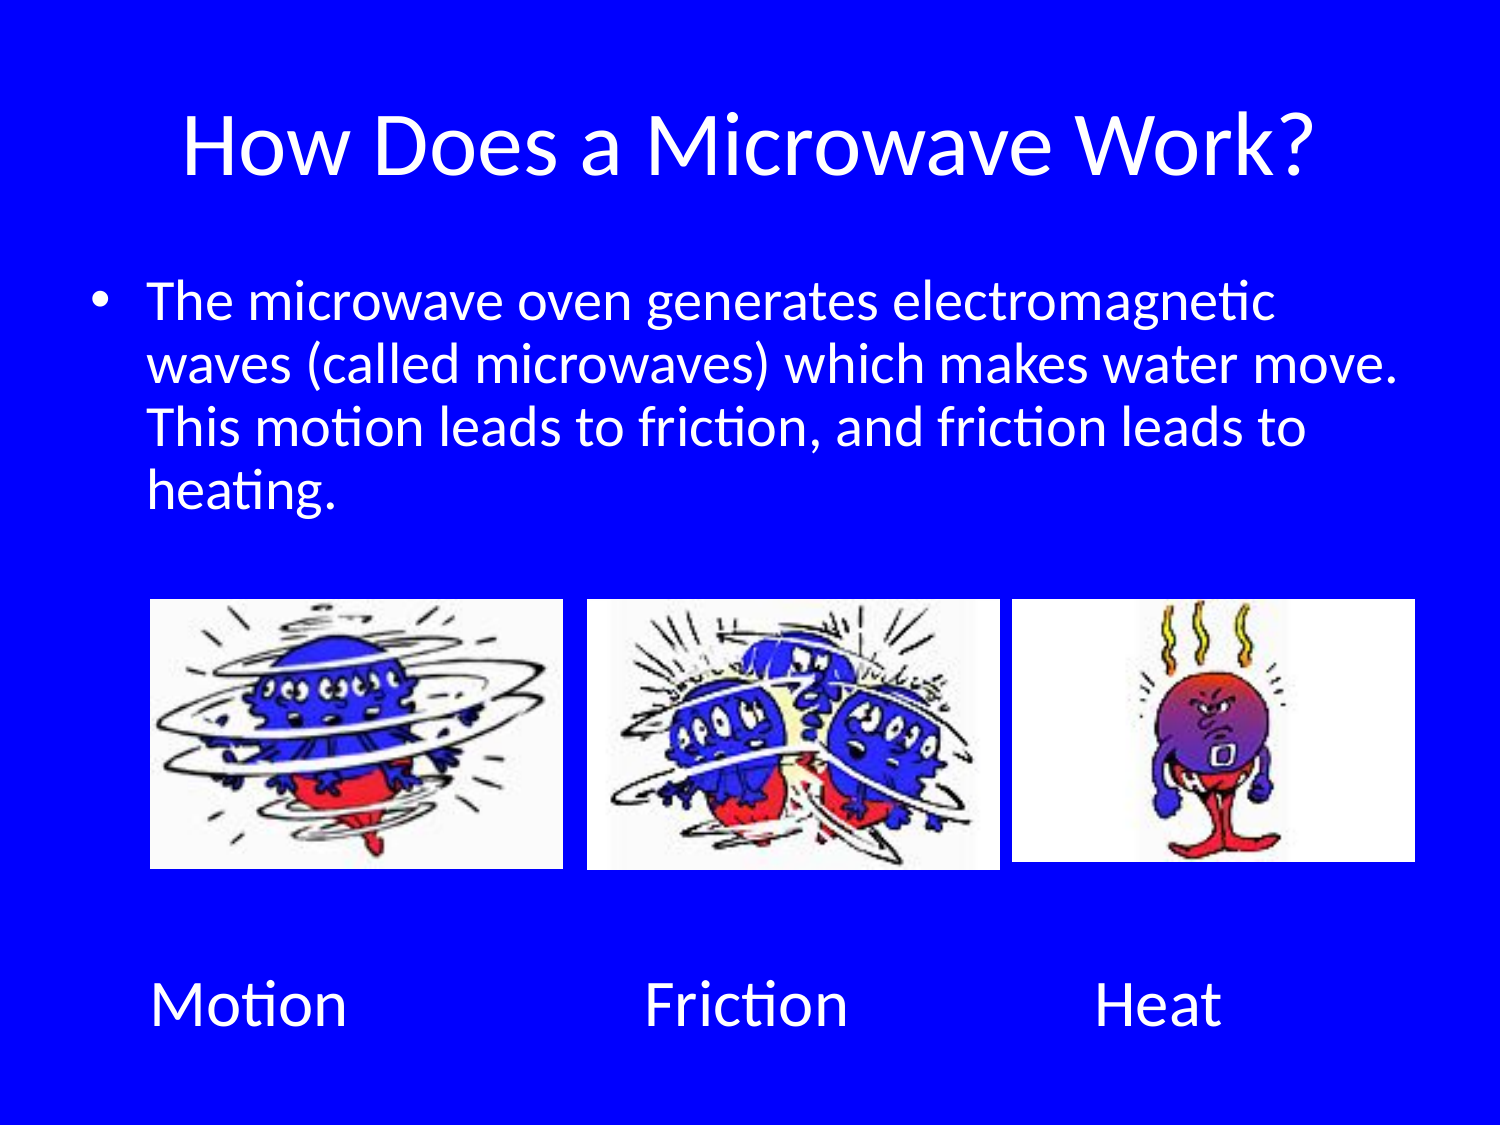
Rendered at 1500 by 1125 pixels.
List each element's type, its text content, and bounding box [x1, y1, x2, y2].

list The microwave oven generates electromagnetic waves (called microwaves) which makes water move. This motion leads to friction, and friction leads to heating. [75, 262, 1425, 622]
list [149, 599, 563, 869]
title How Does a Microwave Work? [75, 45, 1425, 233]
text_box Motion Friction Heat [134, 952, 1448, 1048]
picture [1012, 599, 1415, 862]
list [587, 599, 1001, 870]
